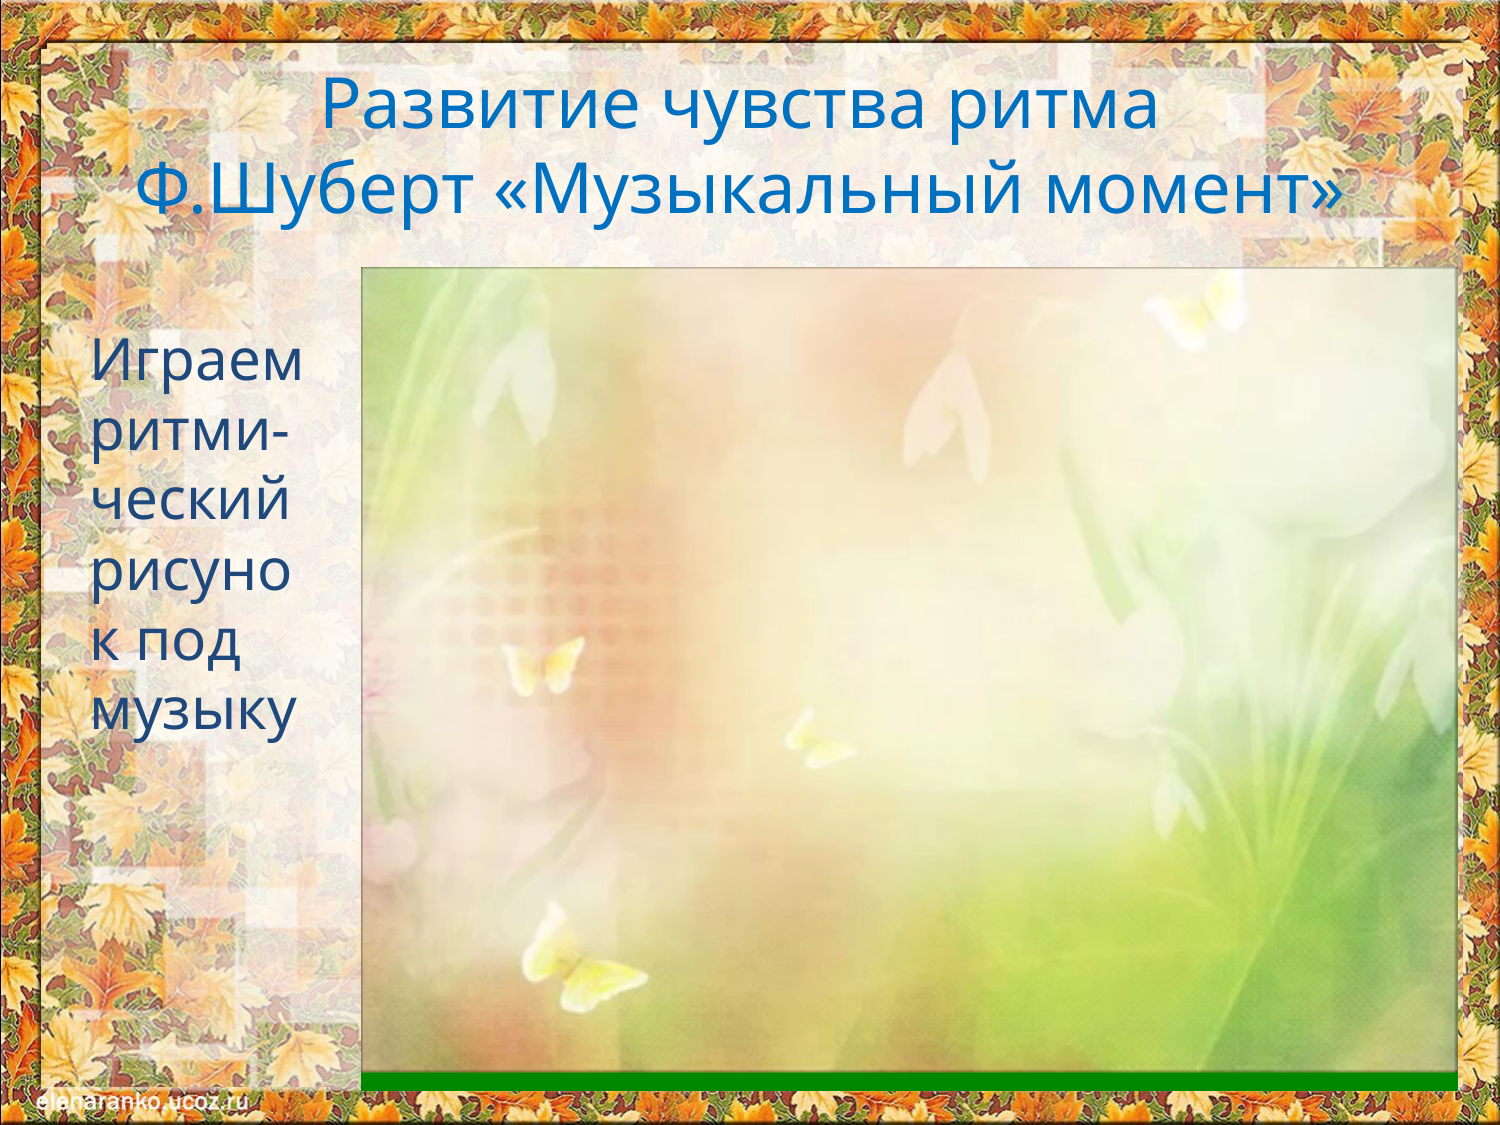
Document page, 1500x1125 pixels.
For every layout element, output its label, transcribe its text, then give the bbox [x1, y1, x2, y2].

title Развитие чувства ритма Ф.Шуберт «Музыкальный момент» [16, 49, 1484, 237]
picture [0, 0, 1500, 1125]
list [359, 266, 1459, 1092]
text_box Играем ритми- ческий рисунок под музыку [75, 314, 337, 749]
